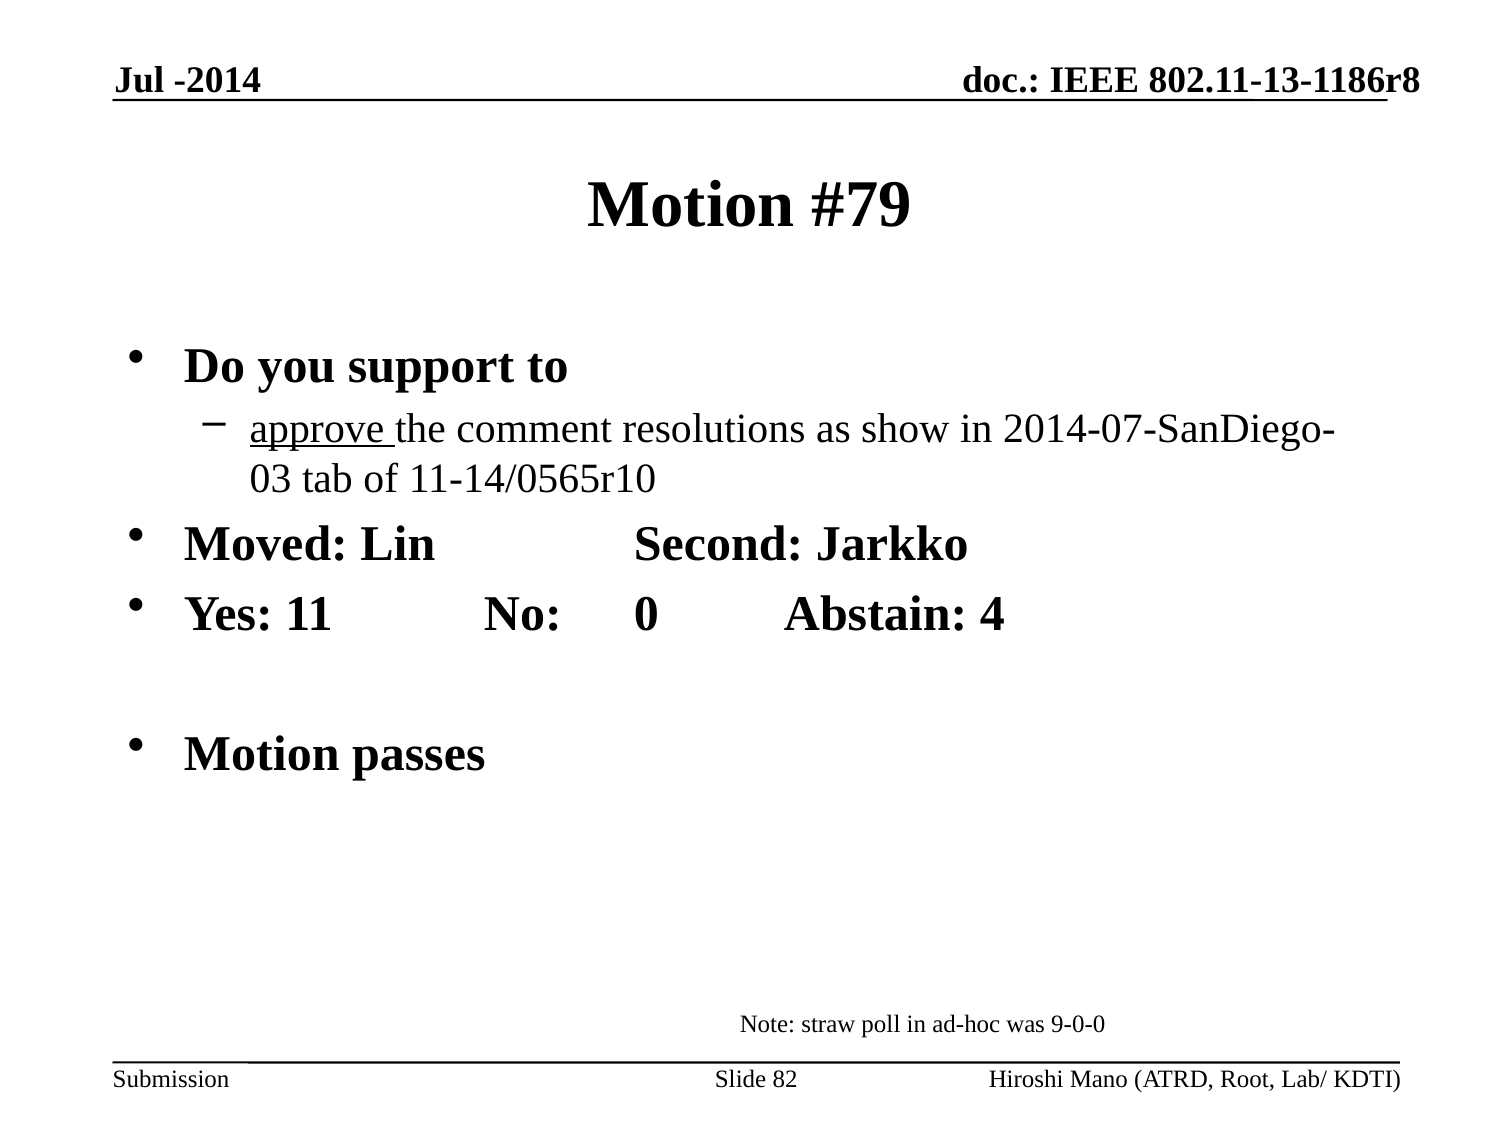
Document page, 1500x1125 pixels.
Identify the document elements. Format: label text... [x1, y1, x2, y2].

list Do you support to approve the comment resolutions as show in 2014-07-SanDiego-03 tab of 11-14/0565r10 Moved: Lin Second: Jarkko Yes: 11 No: 0 Abstain: 4 Motion passes [112, 324, 1388, 1001]
footer Hiroshi Mano (ATRD, Root, Lab/ KDTI) [984, 1061, 1402, 1093]
title Motion #79 [112, 112, 1388, 288]
text_box Note: straw poll in ad-hoc was 9-0-0 [725, 999, 1375, 1045]
slide_number Jul -2014 [114, 54, 274, 101]
slide_number Slide 82 [712, 1061, 800, 1093]
